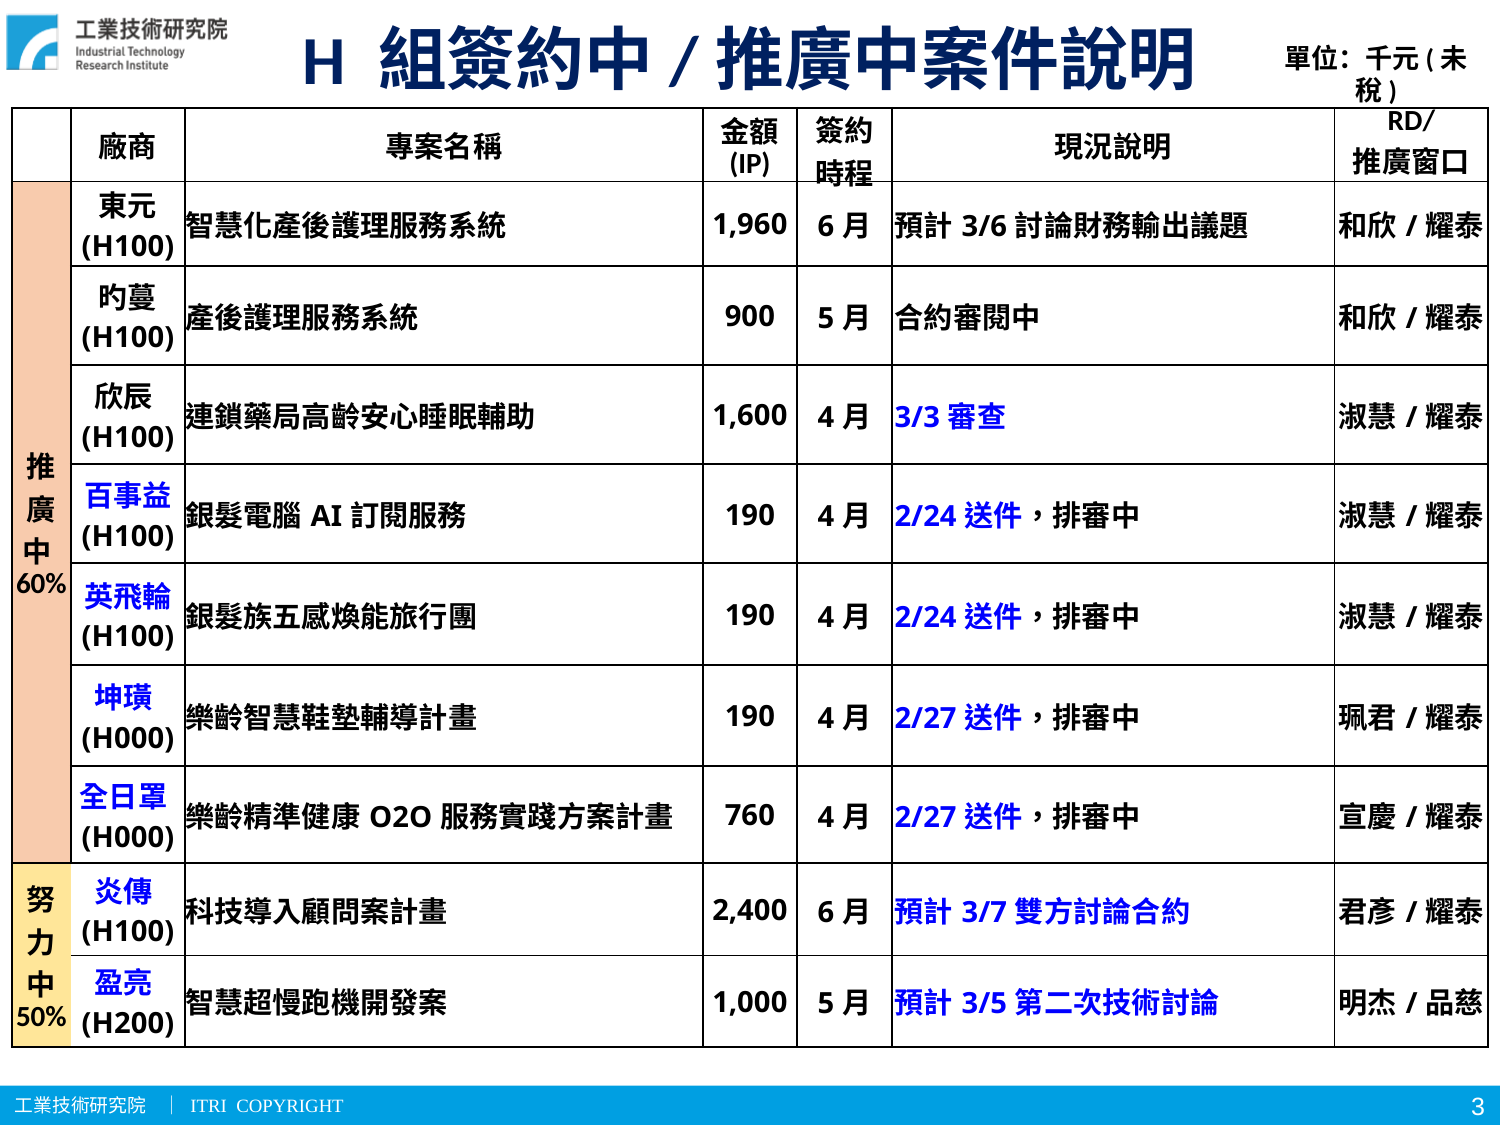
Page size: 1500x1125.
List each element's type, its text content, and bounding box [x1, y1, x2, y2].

table_cell 4月 [798, 564, 891, 664]
table_cell 欣辰(H100) [72, 366, 184, 463]
text_box 單位：千元(未稅) [1251, 33, 1500, 114]
table_cell 英飛輪 (H100) [72, 564, 184, 664]
table_cell 1,960 [704, 182, 796, 265]
table_cell 900 [704, 267, 796, 364]
table_cell 旳蔓 (H100) [72, 267, 184, 364]
table_cell 智慧化產後護理服務系統 [186, 182, 702, 265]
table_cell 190 [704, 666, 796, 765]
table_cell 2/24送件，排審中 [893, 564, 1334, 664]
table_cell 智慧超慢跑機開發案 [186, 956, 702, 1046]
table_cell 銀髮電腦AI訂閱服務 [186, 465, 702, 562]
table_cell 5月 [798, 267, 891, 364]
table_header RD/ 推廣窗口 [1335, 109, 1487, 181]
table_cell 君彥/耀泰 [1335, 864, 1487, 955]
table_cell 6月 [798, 864, 891, 955]
table_cell 4月 [798, 465, 891, 562]
table_cell 樂齡精準健康O2O服務實踐方案計畫 [186, 767, 702, 862]
table_cell 2/27送件，排審中 [893, 767, 1334, 862]
table_cell 百事益 (H100) [72, 465, 184, 562]
table_cell 全日罩(H000) [72, 767, 184, 862]
table_cell 推 廣 中60% [13, 182, 70, 862]
table_cell 4月 [798, 767, 891, 862]
table_cell 190 [704, 465, 796, 562]
table_cell 盈亮(H200) [71, 956, 184, 1046]
table_cell 科技導入顧問案計畫 [186, 864, 702, 955]
table_cell 預計3/6討論財務輸出議題 [893, 182, 1334, 265]
table_header 廠商 [72, 109, 184, 181]
table_cell 坤璜(H000) [72, 666, 184, 765]
table_cell 1,600 [704, 366, 796, 463]
table_header 現況說明 [893, 109, 1334, 181]
table_cell 合約審閱中 [893, 267, 1334, 364]
table_cell 連鎖藥局高齡安心睡眠輔助 [186, 366, 702, 463]
table_cell 淑慧/耀泰 [1335, 366, 1487, 463]
table_cell 6月 [798, 182, 891, 265]
title H 組簽約中/推廣中案件說明 [70, 12, 1430, 103]
table_cell 2,400 [704, 864, 796, 955]
table_cell 淑慧/耀泰 [1335, 564, 1487, 664]
table_cell 3/3審查 [893, 366, 1334, 463]
table_cell 2/24送件，排審中 [893, 465, 1334, 562]
table_cell 炎傳(H100) [71, 864, 184, 955]
table_cell 和欣/耀泰 [1335, 267, 1487, 364]
table_cell 努 力 中 50% [13, 864, 71, 1046]
table_cell 淑慧/耀泰 [1335, 465, 1487, 562]
table_cell 預計3/7雙方討論合約 [893, 864, 1334, 955]
table_header 專案名稱 [186, 109, 702, 181]
picture [2, 0, 243, 82]
table_cell 4月 [798, 666, 891, 765]
table_header [13, 109, 70, 181]
table_cell 明杰/品慈 [1335, 956, 1487, 1046]
table_header 金額 (IP) [704, 109, 796, 181]
table_cell 760 [704, 767, 796, 862]
table_cell 產後護理服務系統 [186, 267, 702, 364]
table_cell 東元 (H100) [72, 182, 184, 265]
table_cell 190 [704, 564, 796, 664]
table_cell 2/27送件，排審中 [893, 666, 1334, 765]
table_cell 銀髮族五感煥能旅行團 [186, 564, 702, 664]
table_header 簽約 時程 [798, 109, 891, 181]
table_cell 預計3/5第二次技術討論 [893, 956, 1334, 1046]
table_cell 和欣/耀泰 [1335, 182, 1487, 265]
table_cell 宣慶/耀泰 [1335, 767, 1487, 862]
table_cell 珮君/耀泰 [1335, 666, 1487, 765]
table_cell 樂齡智慧鞋墊輔導計畫 [186, 666, 702, 765]
table_cell 4月 [798, 366, 891, 463]
table_cell 1,000 [704, 956, 796, 1046]
table_cell 5月 [798, 956, 891, 1046]
